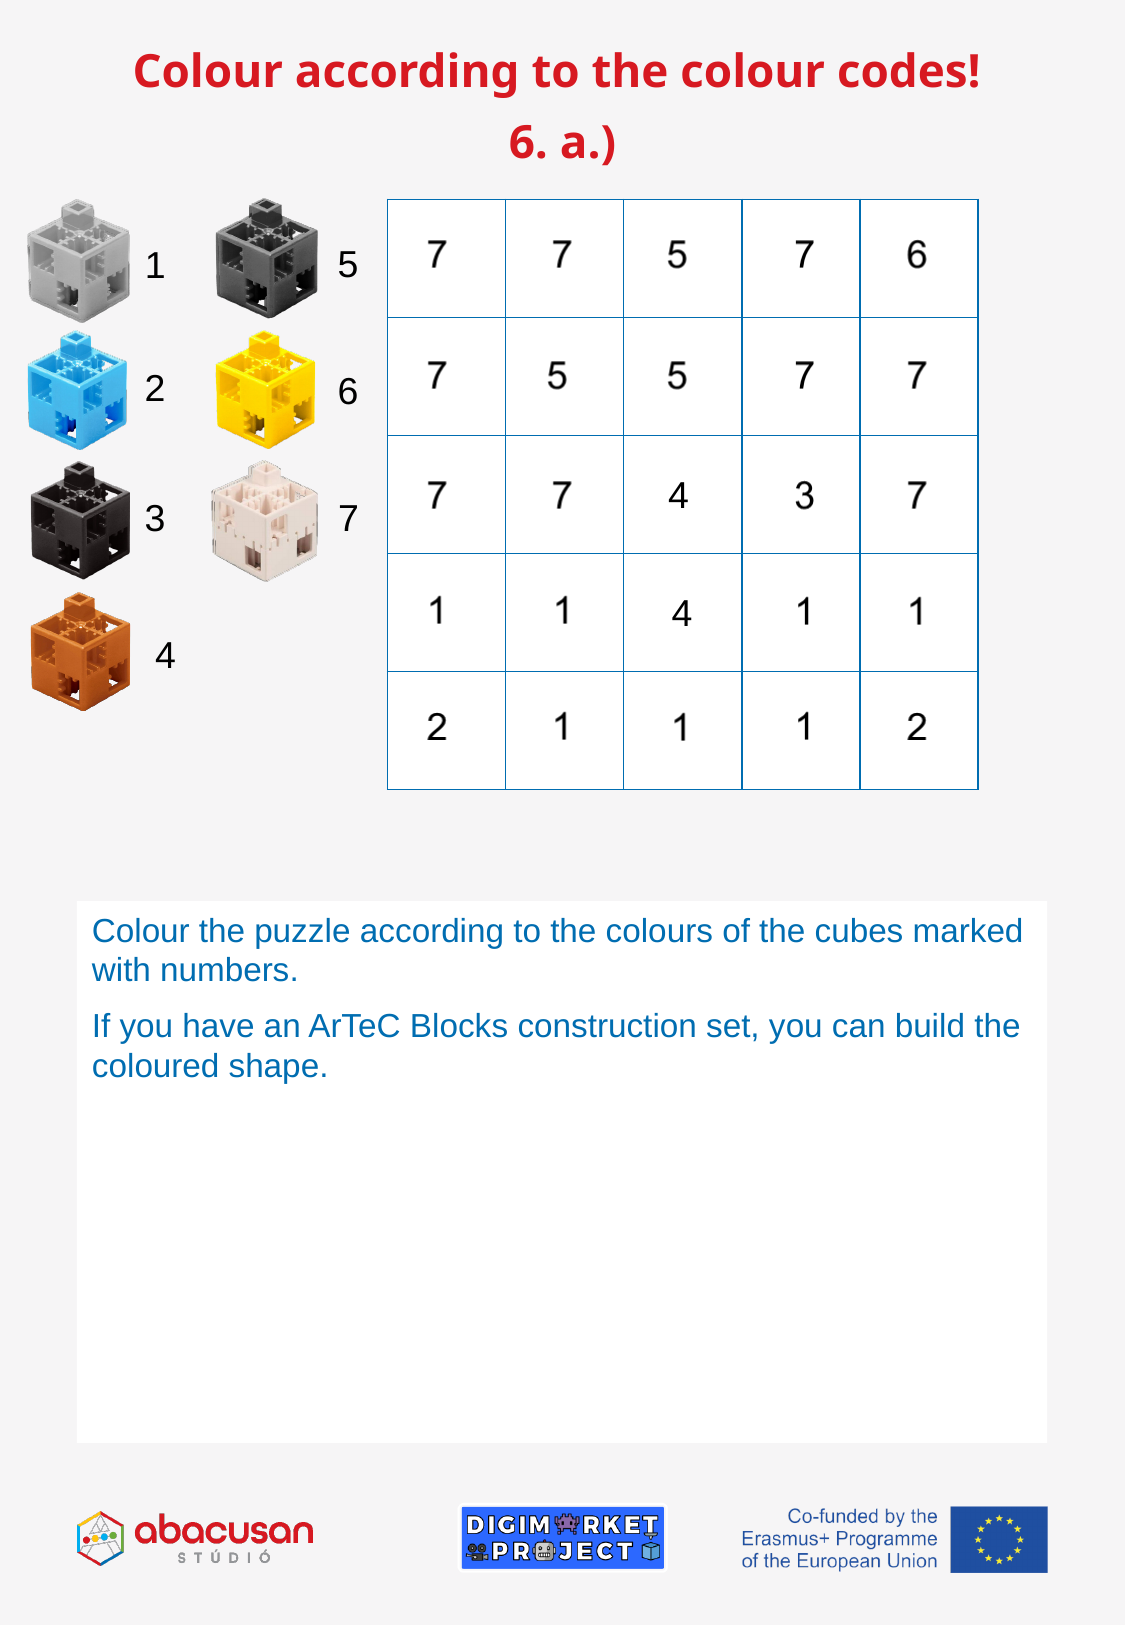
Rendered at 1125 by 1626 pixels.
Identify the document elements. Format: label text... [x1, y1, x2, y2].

picture [403, 690, 471, 773]
table_header [506, 200, 623, 317]
picture [30, 461, 130, 580]
table_cell [624, 672, 741, 789]
picture [770, 575, 839, 657]
text_box Colour according to the colour codes! 6. a.) [77, 58, 1048, 134]
picture [770, 690, 839, 772]
picture [883, 339, 951, 421]
table_cell [743, 672, 859, 789]
picture [403, 574, 471, 656]
table_cell [861, 672, 977, 789]
picture [643, 218, 711, 300]
picture [215, 198, 318, 319]
text_box 4 [653, 464, 704, 524]
table_cell [506, 318, 623, 435]
picture [770, 218, 839, 300]
picture [529, 574, 597, 656]
table_header [743, 200, 859, 317]
text_box 4 [140, 623, 199, 684]
picture [647, 691, 715, 773]
picture [883, 459, 951, 541]
table_cell [861, 554, 977, 671]
table_cell [388, 318, 505, 435]
picture [210, 460, 318, 582]
picture [403, 339, 471, 421]
table_cell [624, 318, 741, 435]
picture [457, 1502, 668, 1573]
text_box 5 [322, 232, 382, 293]
picture [770, 339, 839, 421]
picture [742, 1506, 1048, 1573]
text_box 6 [322, 359, 382, 420]
picture [528, 459, 596, 541]
text_box 2 [129, 356, 189, 417]
picture [643, 339, 711, 421]
text_box 3 [130, 486, 189, 547]
picture [403, 218, 471, 300]
table_cell [506, 672, 623, 789]
text_box 1 [130, 233, 189, 294]
table_cell [388, 554, 505, 671]
picture [30, 592, 131, 711]
picture [770, 459, 839, 541]
text_box 4 [656, 581, 708, 642]
picture [883, 690, 951, 773]
list Colour the puzzle according to the colours of the cubes marked with numbers. If you have an ArTeC Blocks construction set, you can build the coloured shape. [76, 901, 1048, 1443]
picture [528, 690, 596, 772]
picture [883, 218, 951, 300]
table_cell [743, 436, 859, 553]
picture [27, 199, 130, 323]
table_cell [861, 318, 977, 435]
table_header [861, 200, 977, 317]
picture [528, 218, 596, 300]
picture [215, 330, 316, 449]
picture [27, 330, 127, 451]
table_cell [624, 436, 741, 553]
table_cell [506, 436, 623, 553]
table_cell [388, 436, 505, 553]
table_cell [506, 554, 623, 671]
table_cell [861, 436, 977, 553]
table_cell [388, 672, 505, 789]
table_cell [624, 554, 741, 671]
table_header [624, 200, 741, 317]
table_cell [743, 318, 859, 435]
picture [77, 1511, 313, 1566]
table_header [388, 200, 505, 317]
table_cell [743, 554, 859, 671]
picture [523, 339, 591, 421]
text_box 7 [323, 486, 374, 547]
picture [883, 575, 951, 657]
picture [403, 459, 471, 541]
